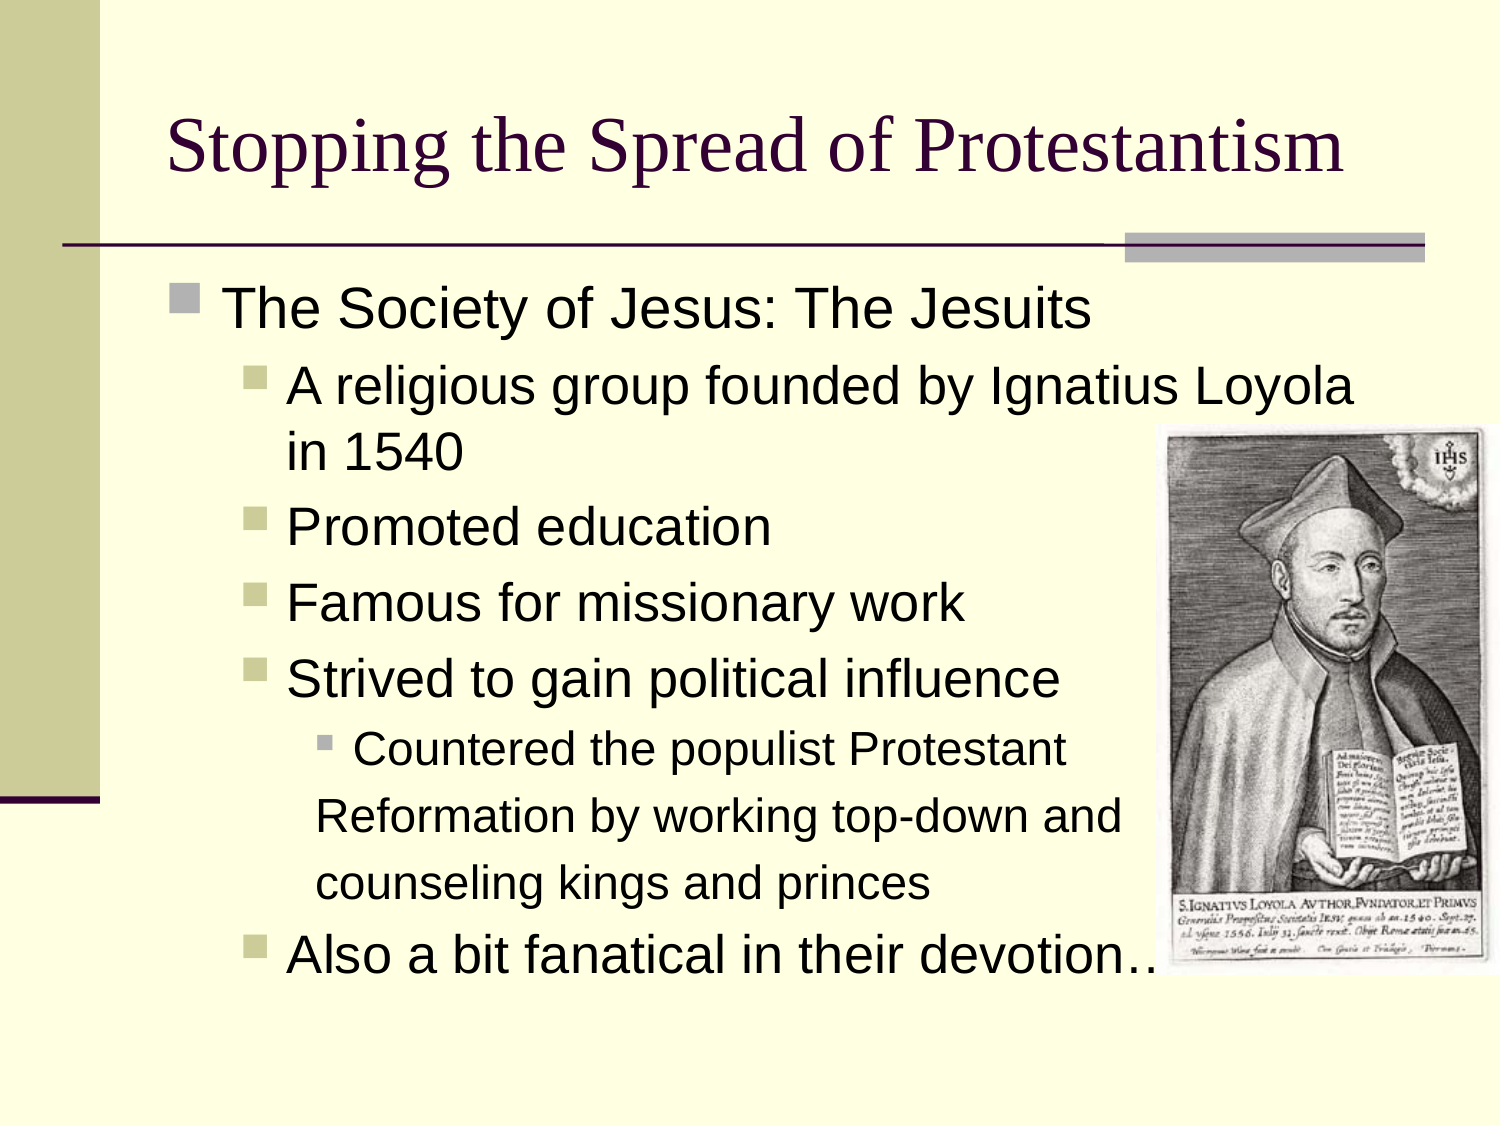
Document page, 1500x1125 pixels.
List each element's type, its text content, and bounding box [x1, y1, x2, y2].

picture [1156, 424, 1500, 975]
title Stopping the Spread of Protestantism [150, 45, 1425, 234]
list The Society of Jesus: The Jesuits A religious group founded by Ignatius Loyola in 1540 Promoted education Famous for missionary work Strived to gain political influence Countered the populist Protestant Reformation by working top-down and counseling kings and princes Also a bit fanatical in their devotion… [150, 262, 1425, 1075]
